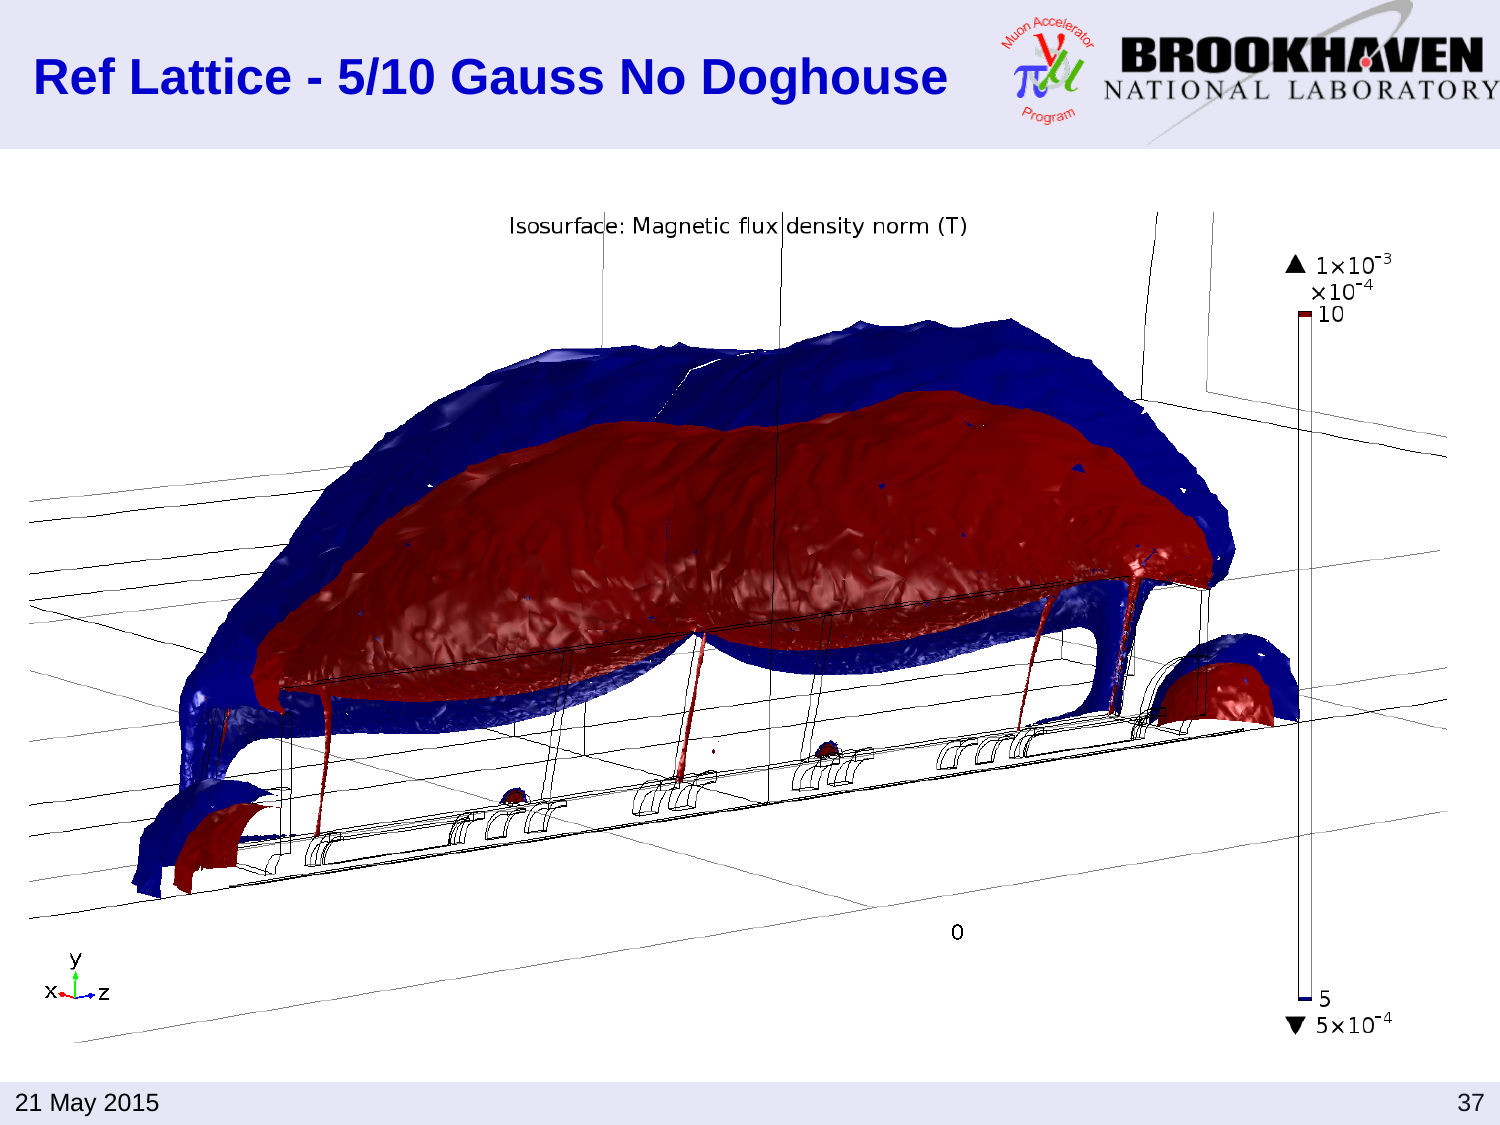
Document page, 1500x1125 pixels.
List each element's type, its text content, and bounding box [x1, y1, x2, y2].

picture [1001, 17, 1094, 125]
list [29, 212, 1447, 1043]
title Ref Lattice - 5/10 Gauss No Doghouse [17, 10, 1001, 138]
picture [1104, 0, 1500, 145]
